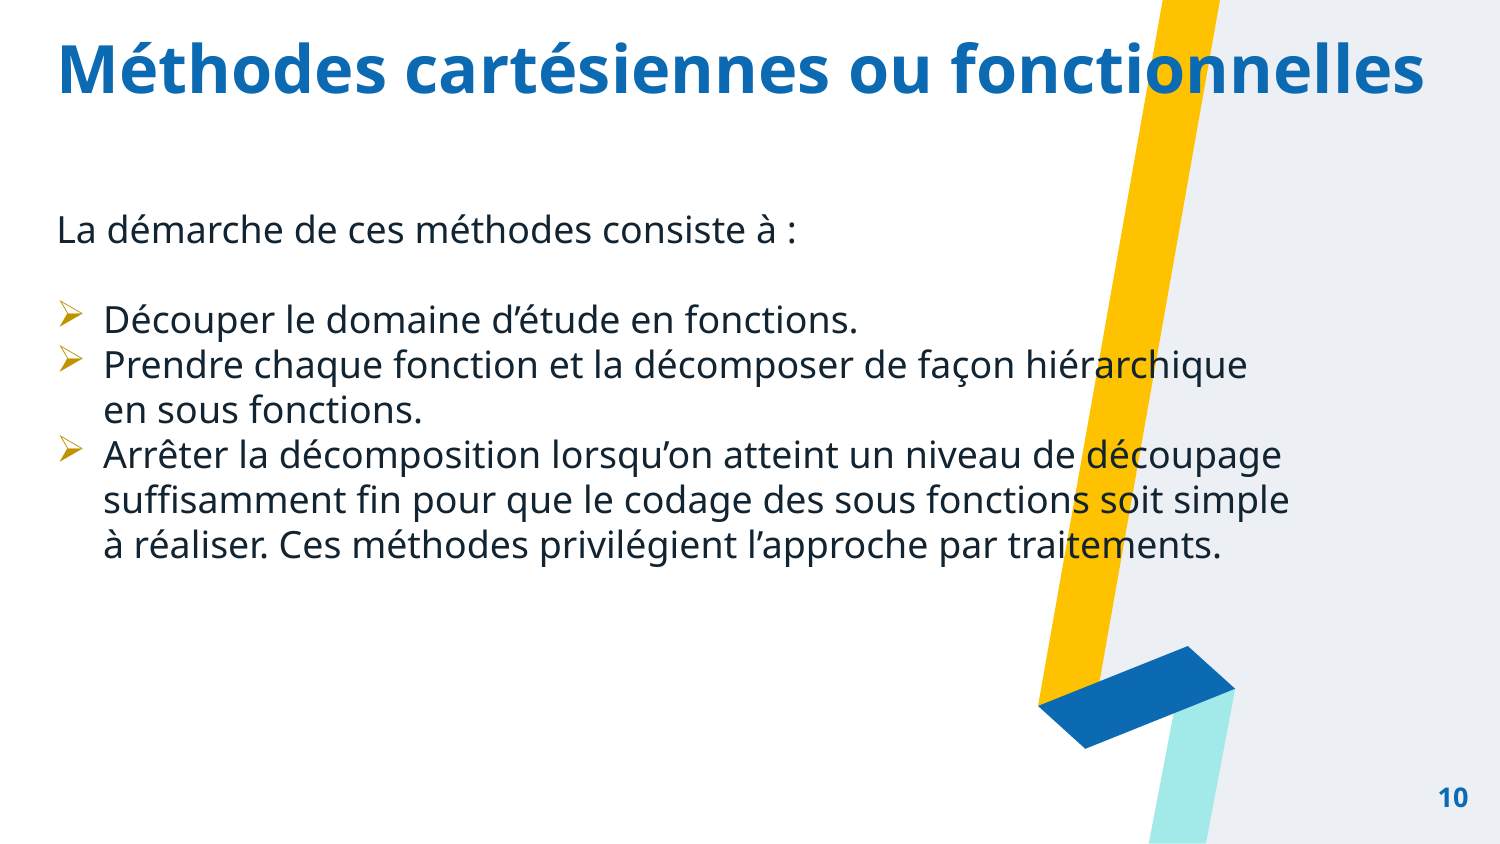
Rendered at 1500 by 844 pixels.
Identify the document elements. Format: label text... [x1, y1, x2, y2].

text_box Méthodes cartésiennes ou fonctionnelles [56, 28, 1444, 106]
slide_number 10 [1378, 766, 1469, 832]
list La démarche de ces méthodes consiste à : Découper le domaine d’étude en fonctions. Prendre chaque fonction et la décomposer de façon hiérarchique en sous fonctions. Arrêter la décomposition lorsqu’on atteint un niveau de découpage suffisamment fin pour que le codage des sous fonctions soit simple à réaliser. Ces méthodes privilégient l’approche par traitements. [56, 206, 1293, 363]
